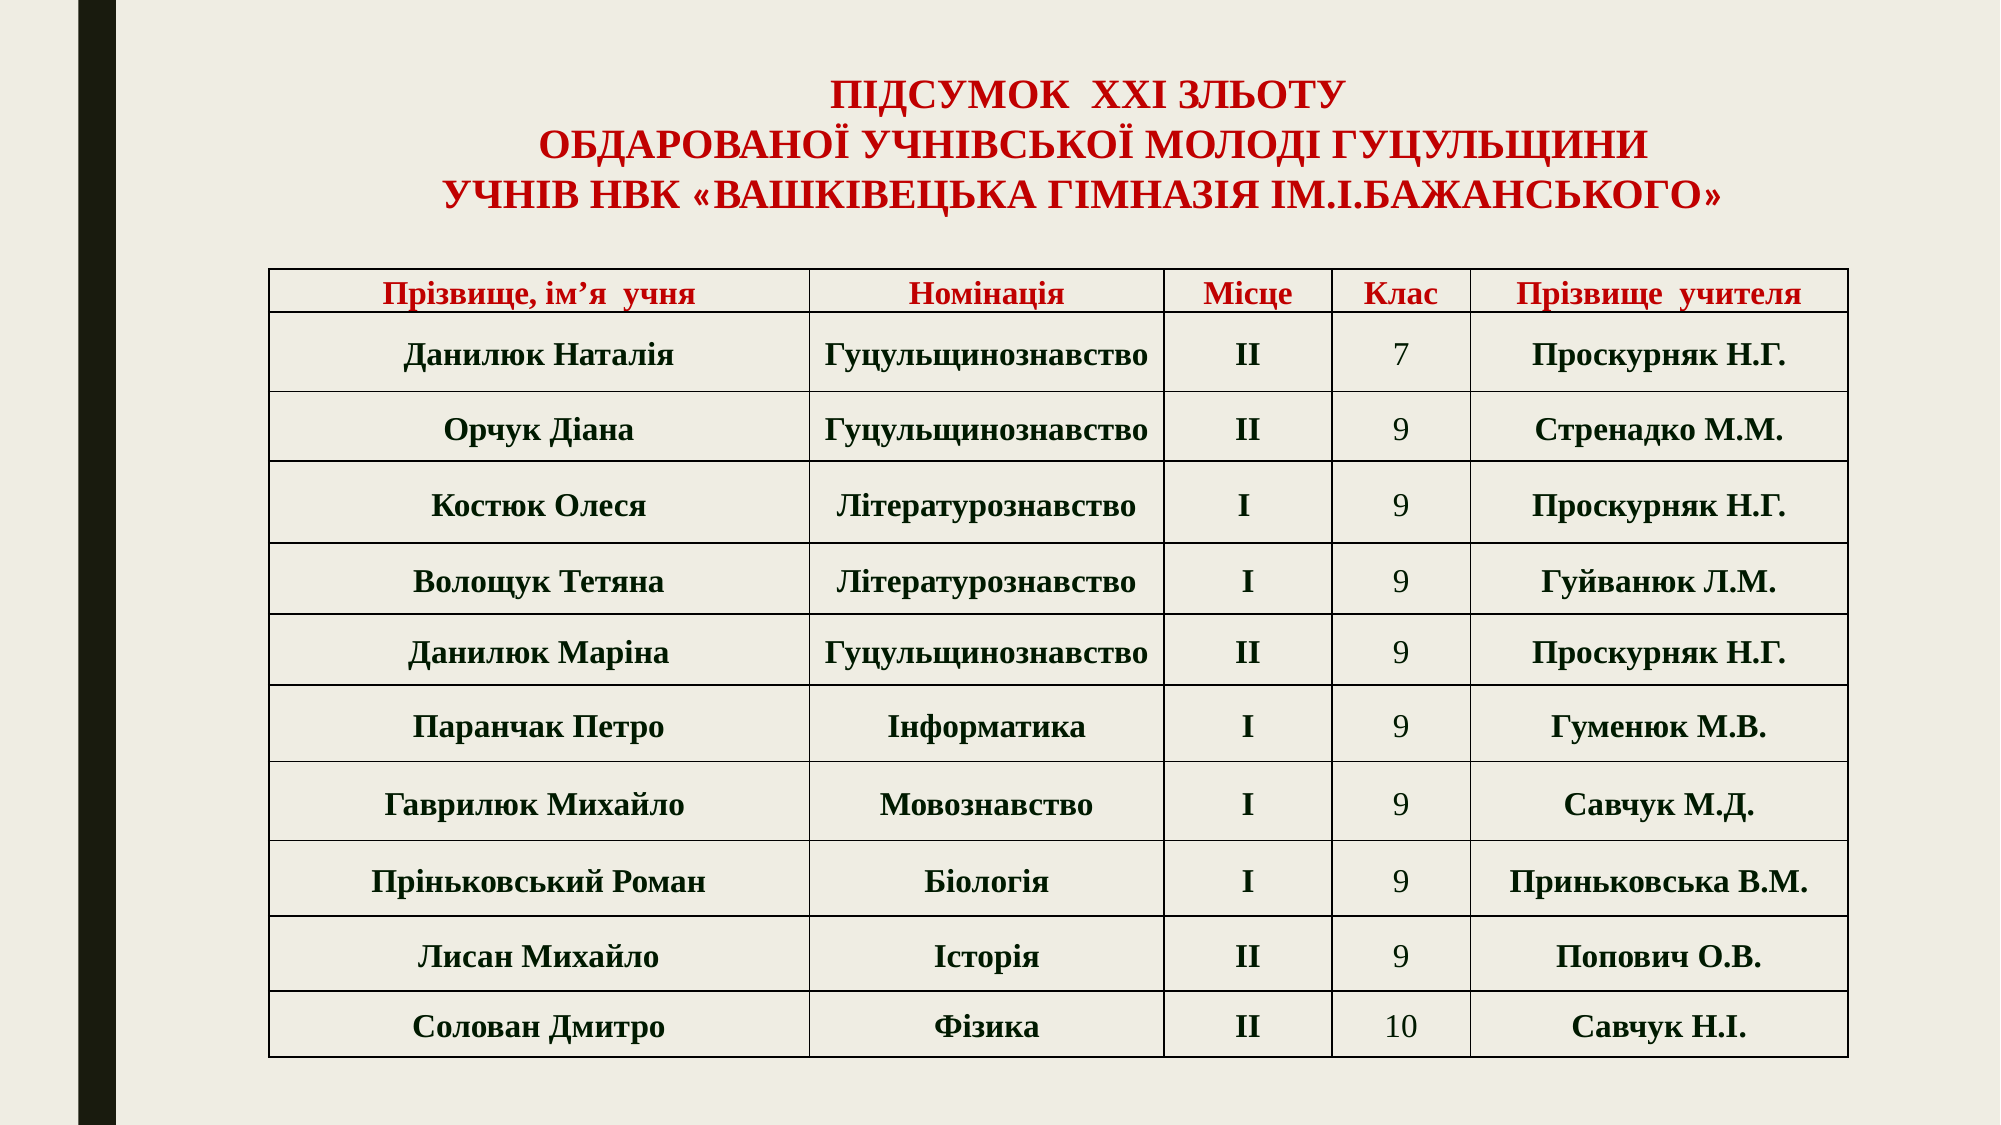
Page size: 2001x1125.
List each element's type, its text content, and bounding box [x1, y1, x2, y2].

table_header Прізвище учителя [1471, 270, 1847, 311]
table_cell Данилюк Наталія [270, 313, 809, 391]
table_cell 9 [1333, 917, 1470, 990]
table_cell Гаврилюк Михайло [270, 762, 809, 840]
table_cell Гуцульщинознавство [810, 615, 1163, 684]
table_cell 9 [1333, 762, 1470, 840]
table_cell ІІ [1165, 392, 1331, 460]
table_cell ІІ [1165, 917, 1331, 990]
table_cell Савчук М.Д. [1471, 762, 1847, 840]
table_cell Проскурняк Н.Г. [1471, 615, 1847, 684]
table_cell Проскурняк Н.Г. [1471, 462, 1847, 542]
table_header Клас [1333, 270, 1470, 311]
table_cell ІІ [1165, 992, 1331, 1056]
table_cell 9 [1333, 841, 1470, 915]
table_cell Фізика [810, 992, 1163, 1056]
table_cell Попович О.В. [1471, 917, 1847, 990]
table_cell Данилюк Маріна [270, 615, 809, 684]
table_cell І [1165, 686, 1331, 761]
table_cell Гуцульщинознавство [810, 392, 1163, 460]
table_cell Гуйванюк Л.М. [1471, 544, 1847, 613]
table_cell ІІ [1165, 615, 1331, 684]
table_cell Гуменюк М.В. [1471, 686, 1847, 761]
table_cell І [1165, 462, 1331, 542]
table_cell Інформатика [810, 686, 1163, 761]
table_cell Стренадко М.М. [1471, 392, 1847, 460]
table_cell І [1165, 762, 1331, 840]
table_cell Проскурняк Н.Г. [1471, 313, 1847, 391]
table_header Прізвище, ім’я учня [270, 270, 809, 311]
table_cell 10 [1333, 992, 1470, 1056]
table_cell Літературознавство [810, 544, 1163, 613]
table_cell 9 [1333, 686, 1470, 761]
table_cell Паранчак Петро [270, 686, 809, 761]
table_cell Пріньковський Роман [270, 841, 809, 915]
table_cell 9 [1333, 615, 1470, 684]
table_cell Біологія [810, 841, 1163, 915]
table_header Місце [1165, 270, 1331, 311]
table_cell 9 [1333, 544, 1470, 613]
table_cell 7 [1333, 313, 1470, 391]
table_cell Гуцульщинознавство [810, 313, 1163, 391]
text_box ПІДСУМОК ХХІ ЗЛЬОТУ ОБДАРОВАНОЇ УЧНІВСЬКОЇ МОЛОДІ ГУЦУЛЬЩИНИ УЧНІВ НВК «ВАШКІВЕЦЬКА ГІМНАЗІЯ ІМ.І.БАЖАНСЬКОГО» [377, 59, 1811, 225]
table_cell І [1165, 544, 1331, 613]
table_cell Літературознавство [810, 462, 1163, 542]
table_cell 9 [1333, 392, 1470, 460]
table_cell Солован Дмитро [270, 992, 809, 1056]
table_cell Костюк Олеся [270, 462, 809, 542]
table_cell Приньковська В.М. [1471, 841, 1847, 915]
table_cell Лисан Михайло [270, 917, 809, 990]
table_cell ІІ [1165, 313, 1331, 391]
table_cell Мовознавство [810, 762, 1163, 840]
table_header Номінація [810, 270, 1163, 311]
table_cell 9 [1333, 462, 1470, 542]
table_cell Савчук Н.І. [1471, 992, 1847, 1056]
table_cell Волощук Тетяна [270, 544, 809, 613]
table_cell І [1165, 841, 1331, 915]
table_cell Орчук Діана [270, 392, 809, 460]
table_cell Історія [810, 917, 1163, 990]
